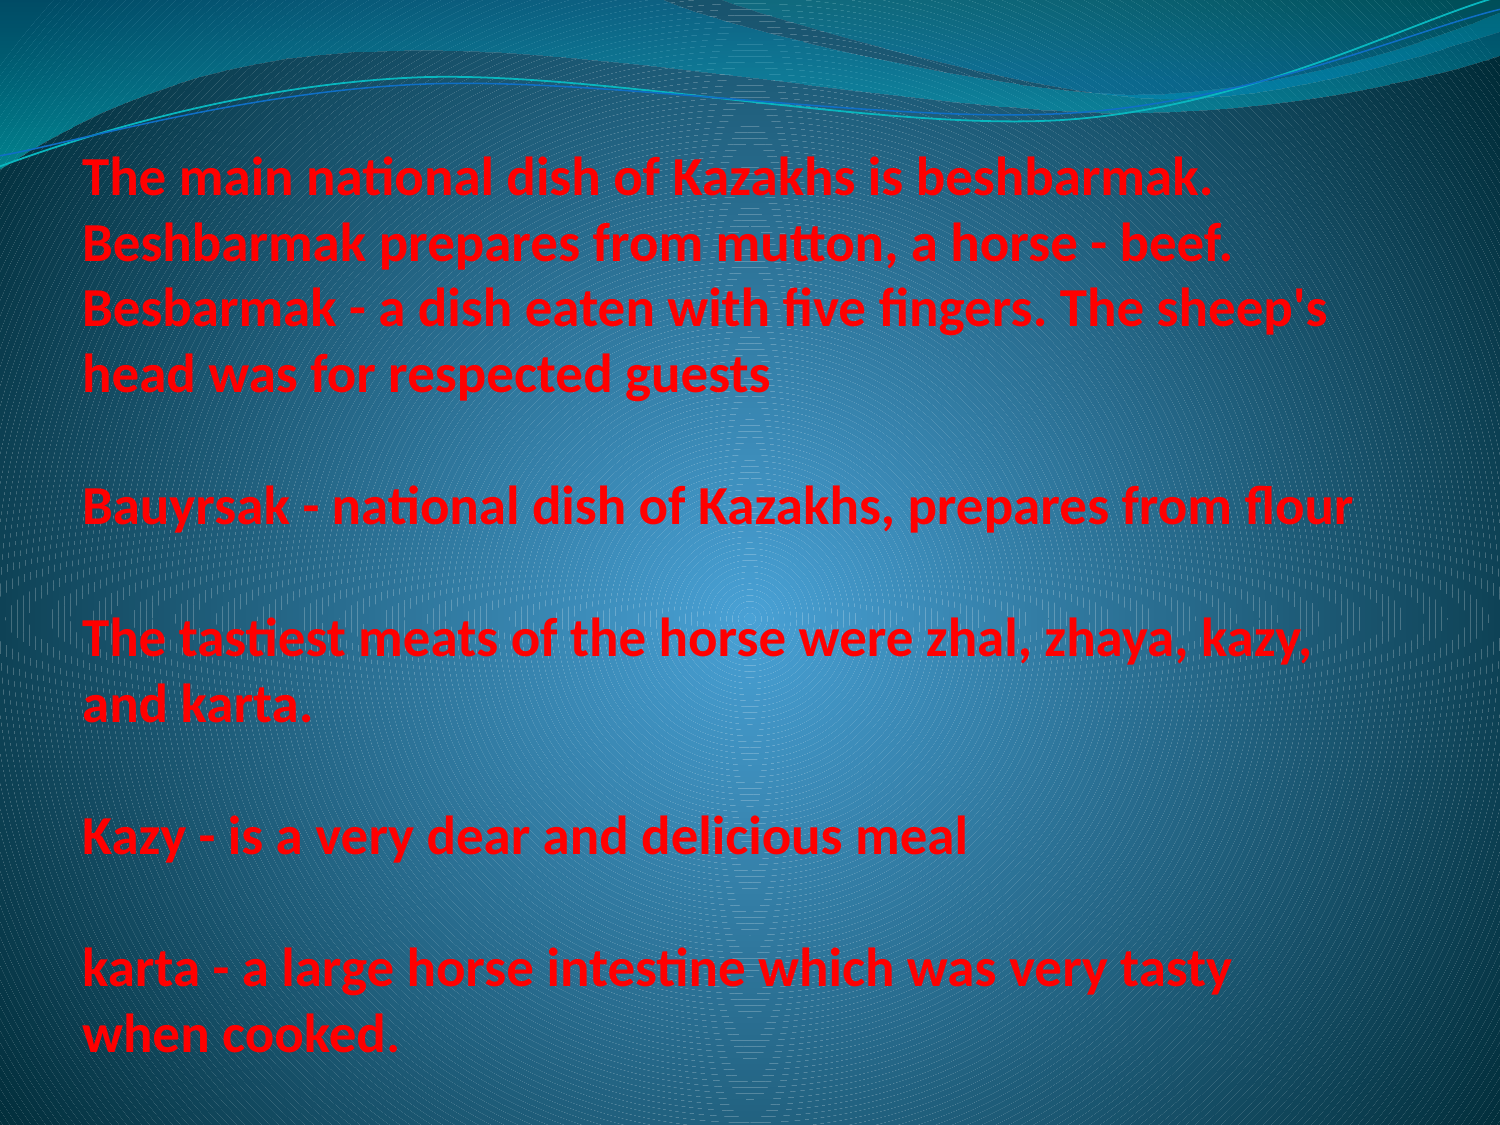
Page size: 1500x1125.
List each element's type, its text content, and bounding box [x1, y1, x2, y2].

title The main national dish of Kazakhs is beshbarmak. Beshbarmak prepares from mutton, a horse - beef. Besbarmak - a dish eaten with five fingers. The sheep's head was for respected guests Bauyrsak - national dish of Kazakhs, prepares from flour The tastiest meats of the horse were zhal, zhaya, kazy, and karta. Kazy - is a very dear and delicious meal karta - a large horse intestine which was very tasty when cooked. [82, 46, 1370, 1125]
